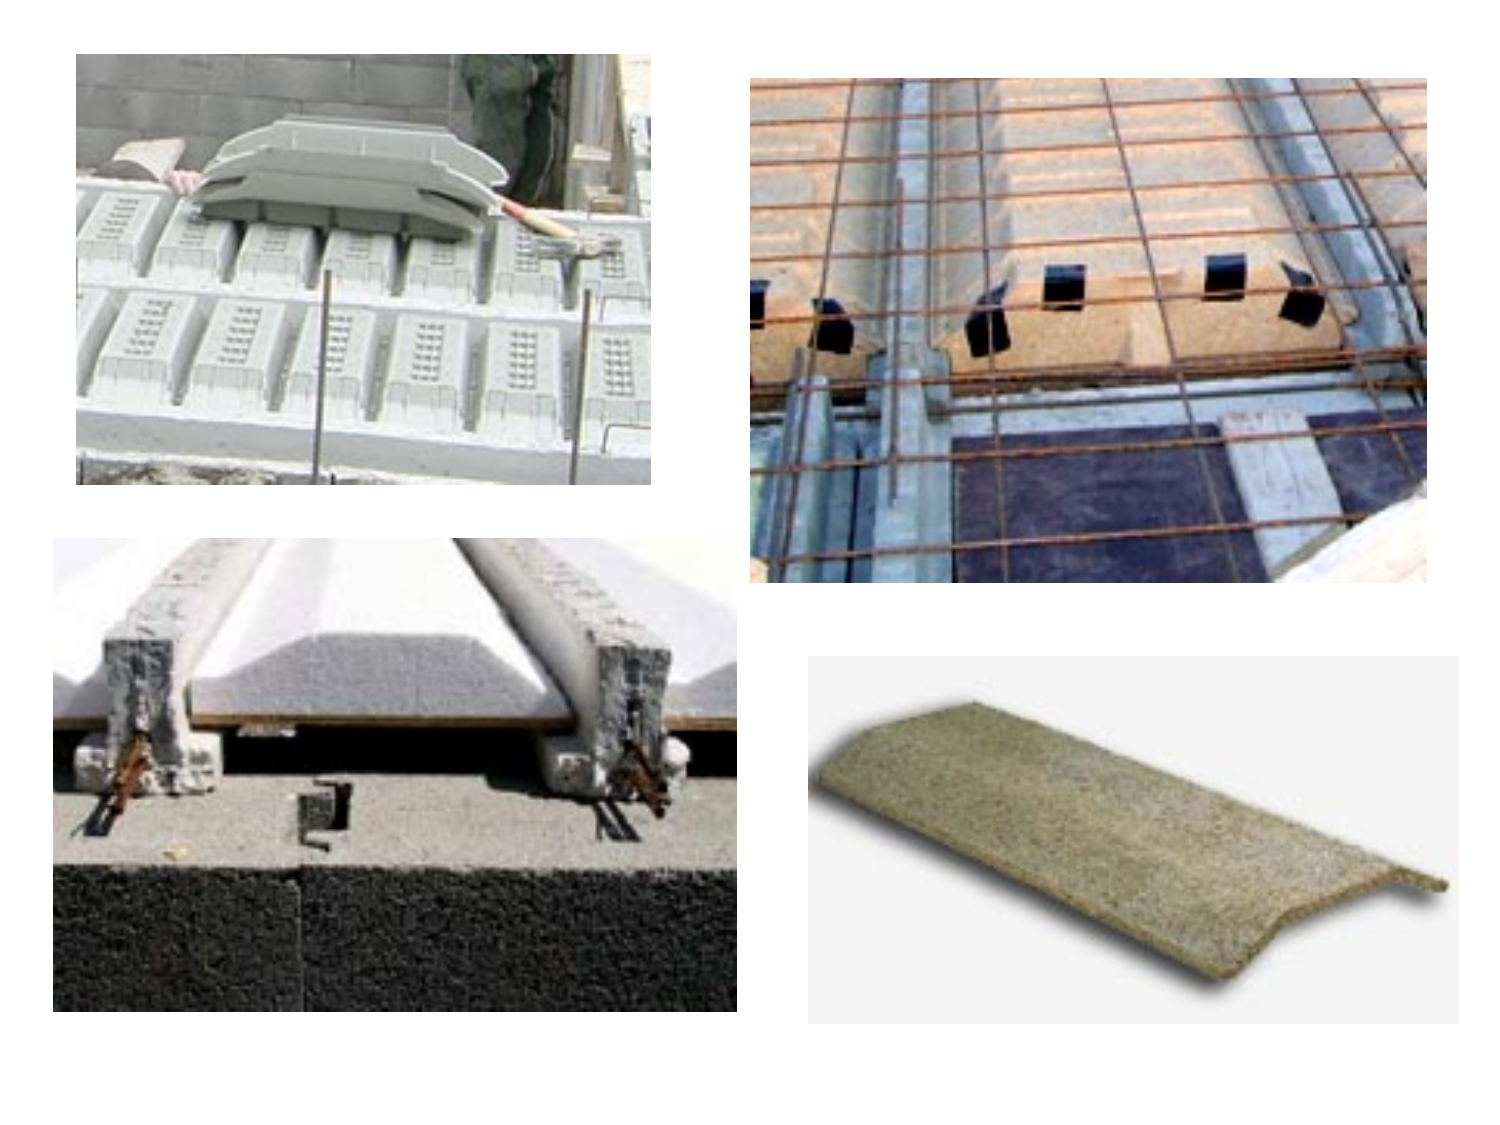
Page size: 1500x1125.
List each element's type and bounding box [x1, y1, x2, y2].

picture [76, 54, 651, 486]
picture [52, 538, 738, 1012]
picture [749, 77, 1427, 583]
picture [808, 656, 1459, 1024]
